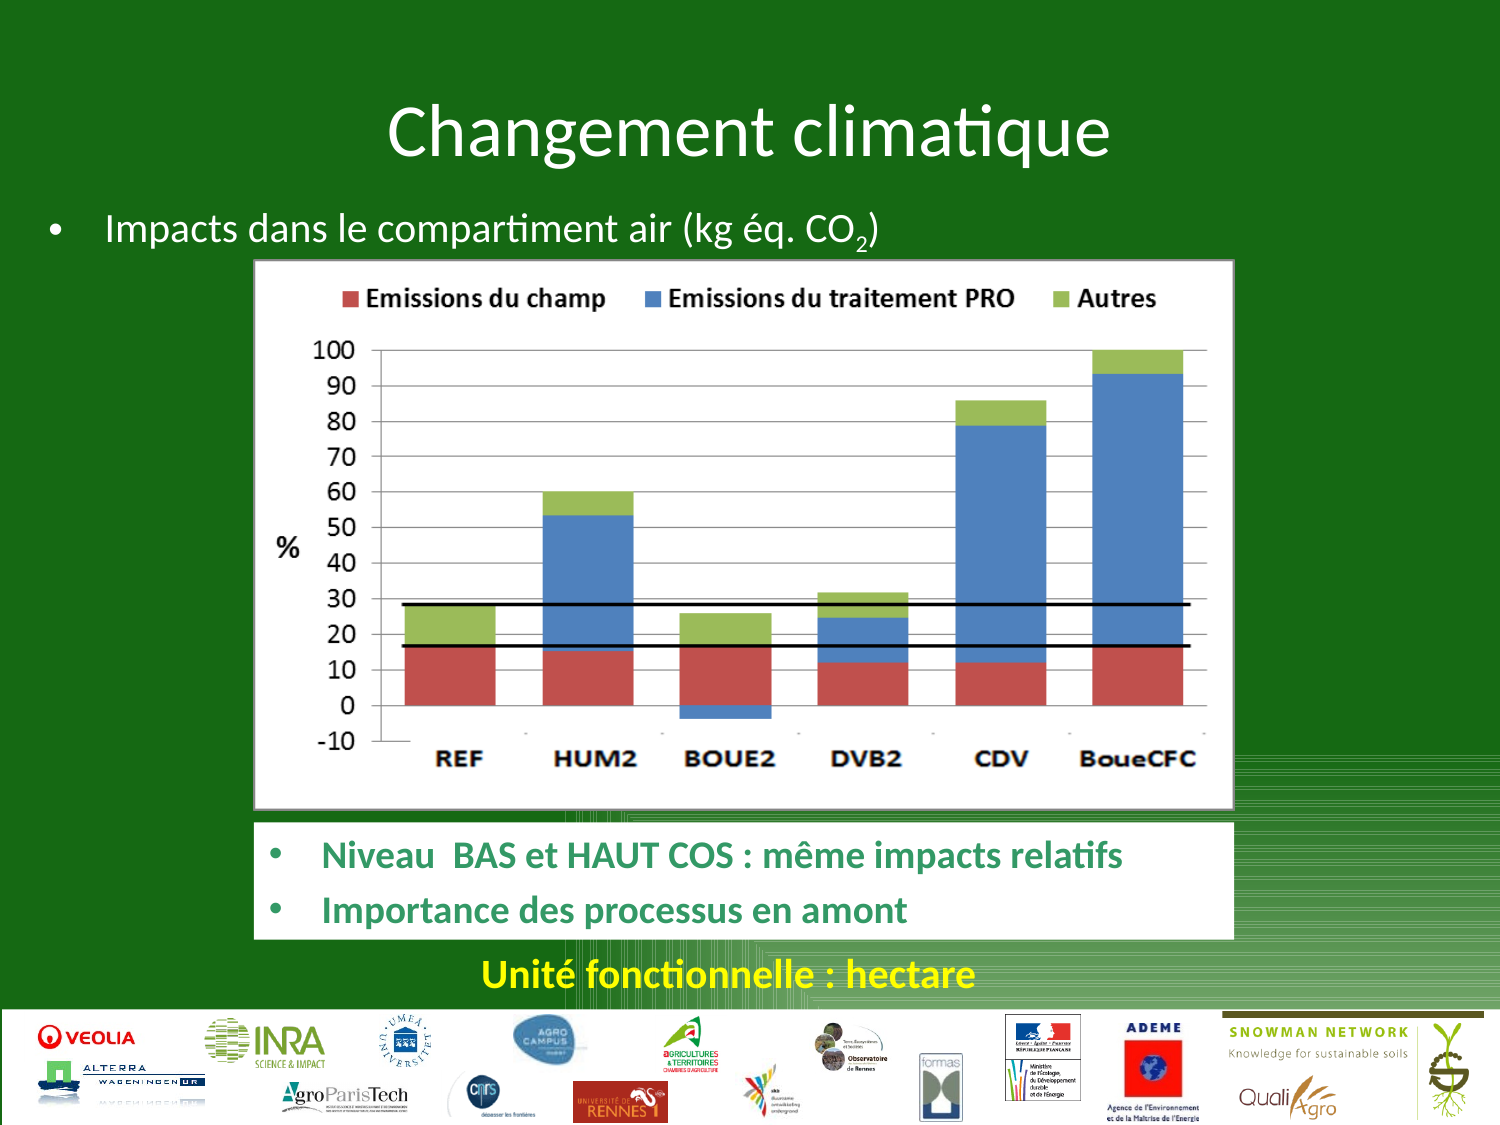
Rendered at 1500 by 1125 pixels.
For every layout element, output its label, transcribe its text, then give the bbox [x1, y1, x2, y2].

picture [379, 1014, 431, 1067]
picture [655, 1015, 727, 1073]
picture [24, 1011, 325, 1122]
text_box Unité fonctionnelle : hectare [466, 940, 1010, 1005]
picture [1005, 1014, 1081, 1101]
text_box Impacts dans le compartiment air (kg éq. CO2) [33, 192, 1457, 274]
title Changement climatique [75, 45, 1425, 192]
picture [1107, 1023, 1199, 1122]
picture [253, 259, 1235, 811]
picture [735, 1017, 892, 1125]
picture [281, 1082, 408, 1113]
picture [573, 1081, 668, 1123]
text_box Niveau BAS et HAUT COS : même impacts relatifs Importance des processus en amont [253, 822, 1235, 940]
picture [919, 1053, 963, 1122]
picture [1222, 1011, 1484, 1121]
picture [441, 1014, 589, 1117]
